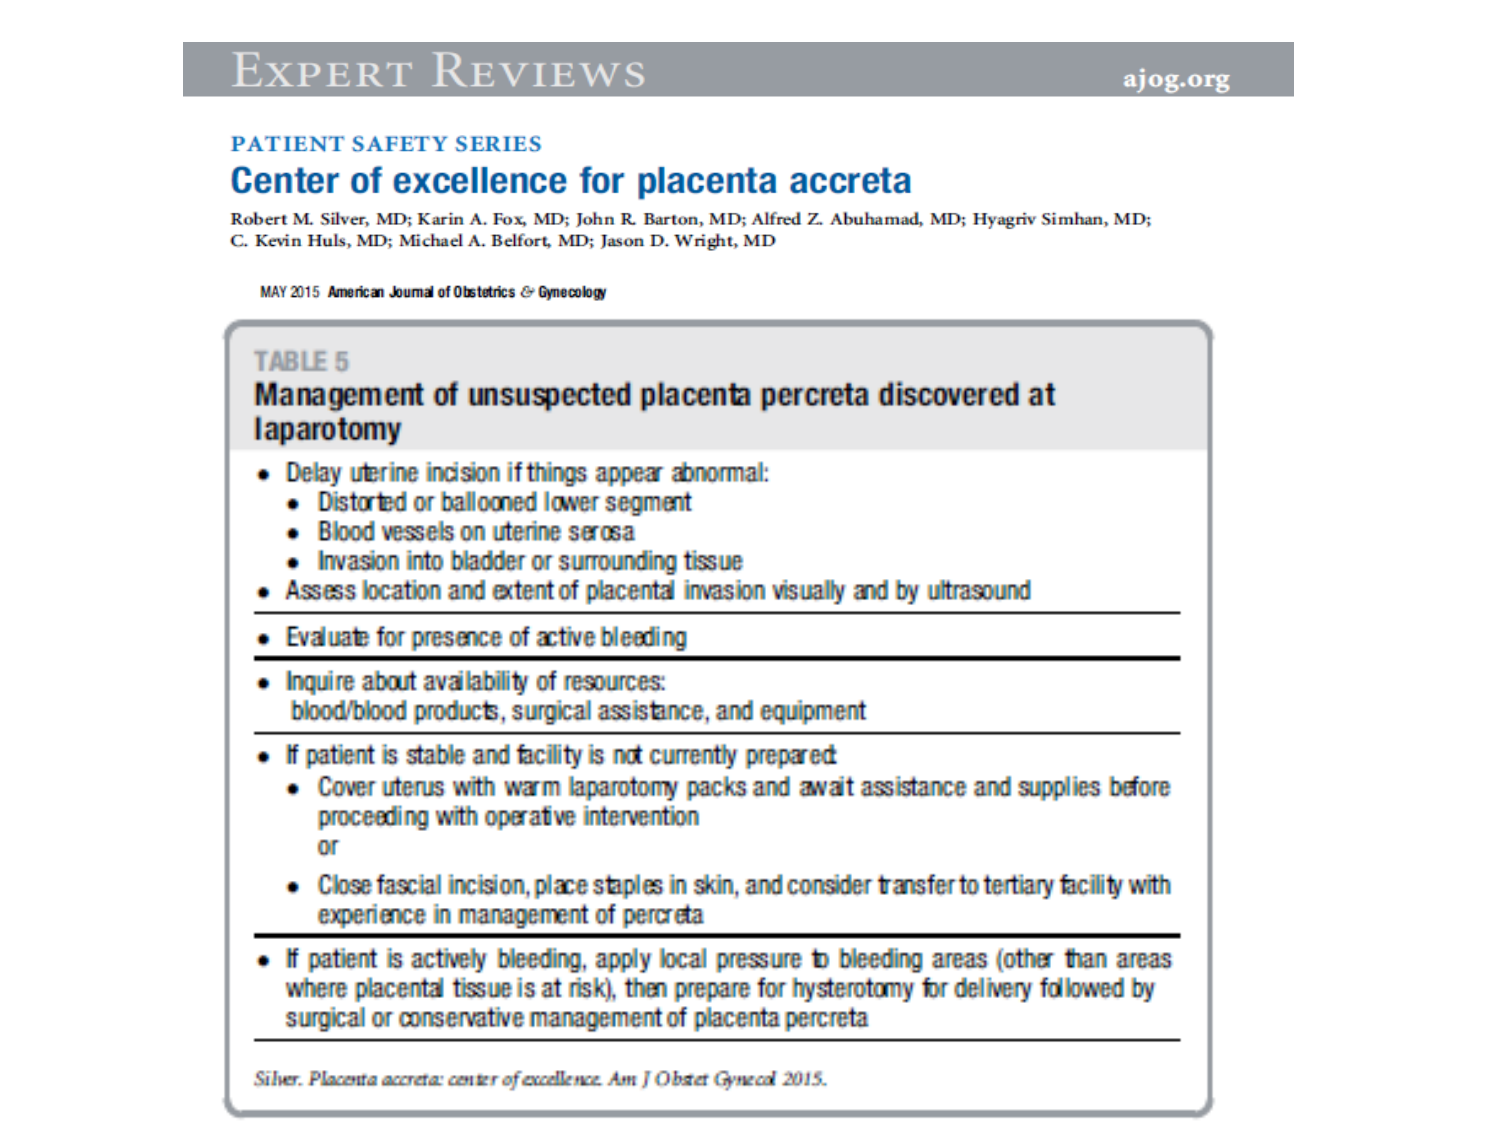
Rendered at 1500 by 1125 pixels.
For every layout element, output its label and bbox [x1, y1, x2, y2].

picture [182, 42, 1294, 268]
picture [253, 278, 617, 309]
list [218, 302, 1223, 1125]
